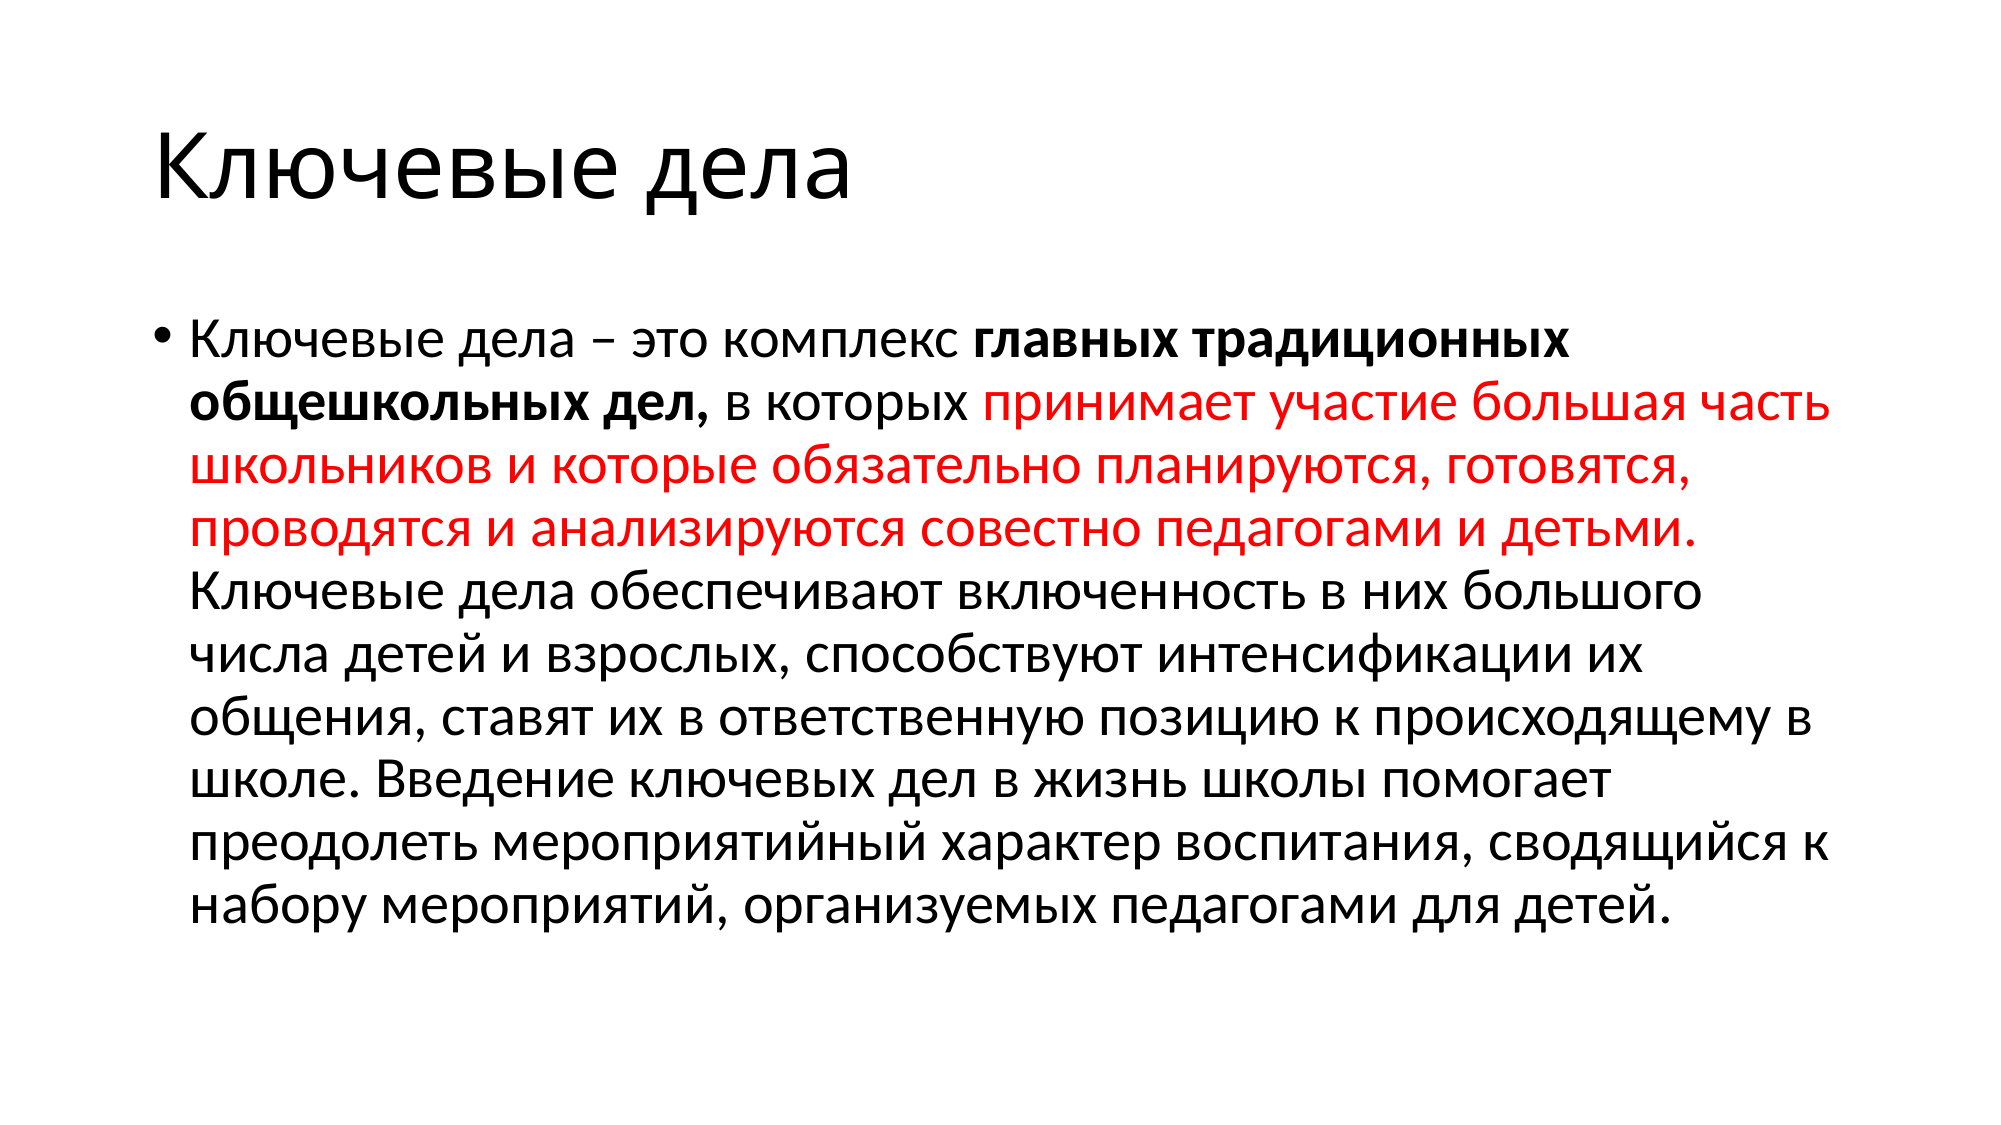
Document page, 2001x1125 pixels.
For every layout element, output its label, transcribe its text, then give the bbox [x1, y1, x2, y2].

title Ключевые дела [137, 59, 1863, 278]
list Ключевые дела – это комплекс главных традиционных общешкольных дел, в которых принимает участие большая часть школьников и которые обязательно планируются, готовятся, проводятся и анализируются совестно педагогами и детьми. Ключевые дела обеспечивают включенность в них большого числа детей и взрослых, способствуют интенсификации их общения, ставят их в ответственную позицию к происходящему в школе. Введение ключевых дел в жизнь школы помогает преодолеть мероприятийный характер воспитания, сводящийся к набору мероприятий, организуемых педагогами для детей. [137, 299, 1863, 1014]
